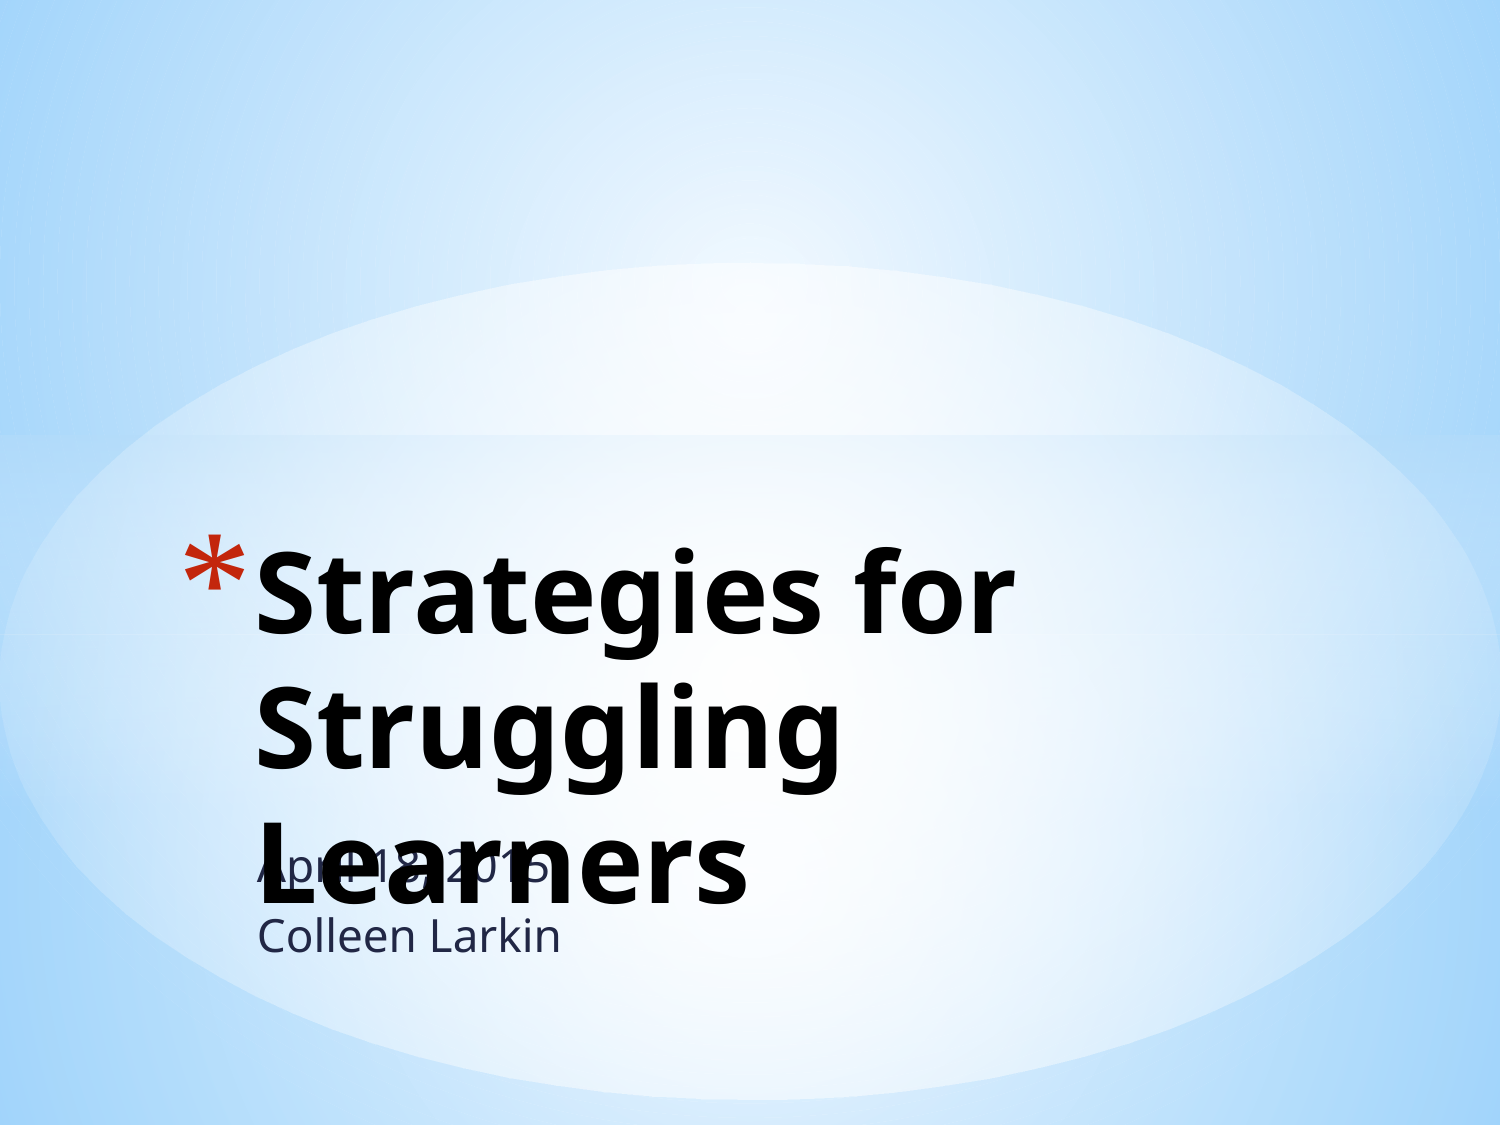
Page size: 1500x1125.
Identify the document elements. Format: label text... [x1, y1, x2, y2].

title Strategies for Struggling Learners [134, 513, 1312, 808]
subtitle April 18, 2015 Colleen Larkin [241, 828, 1167, 974]
